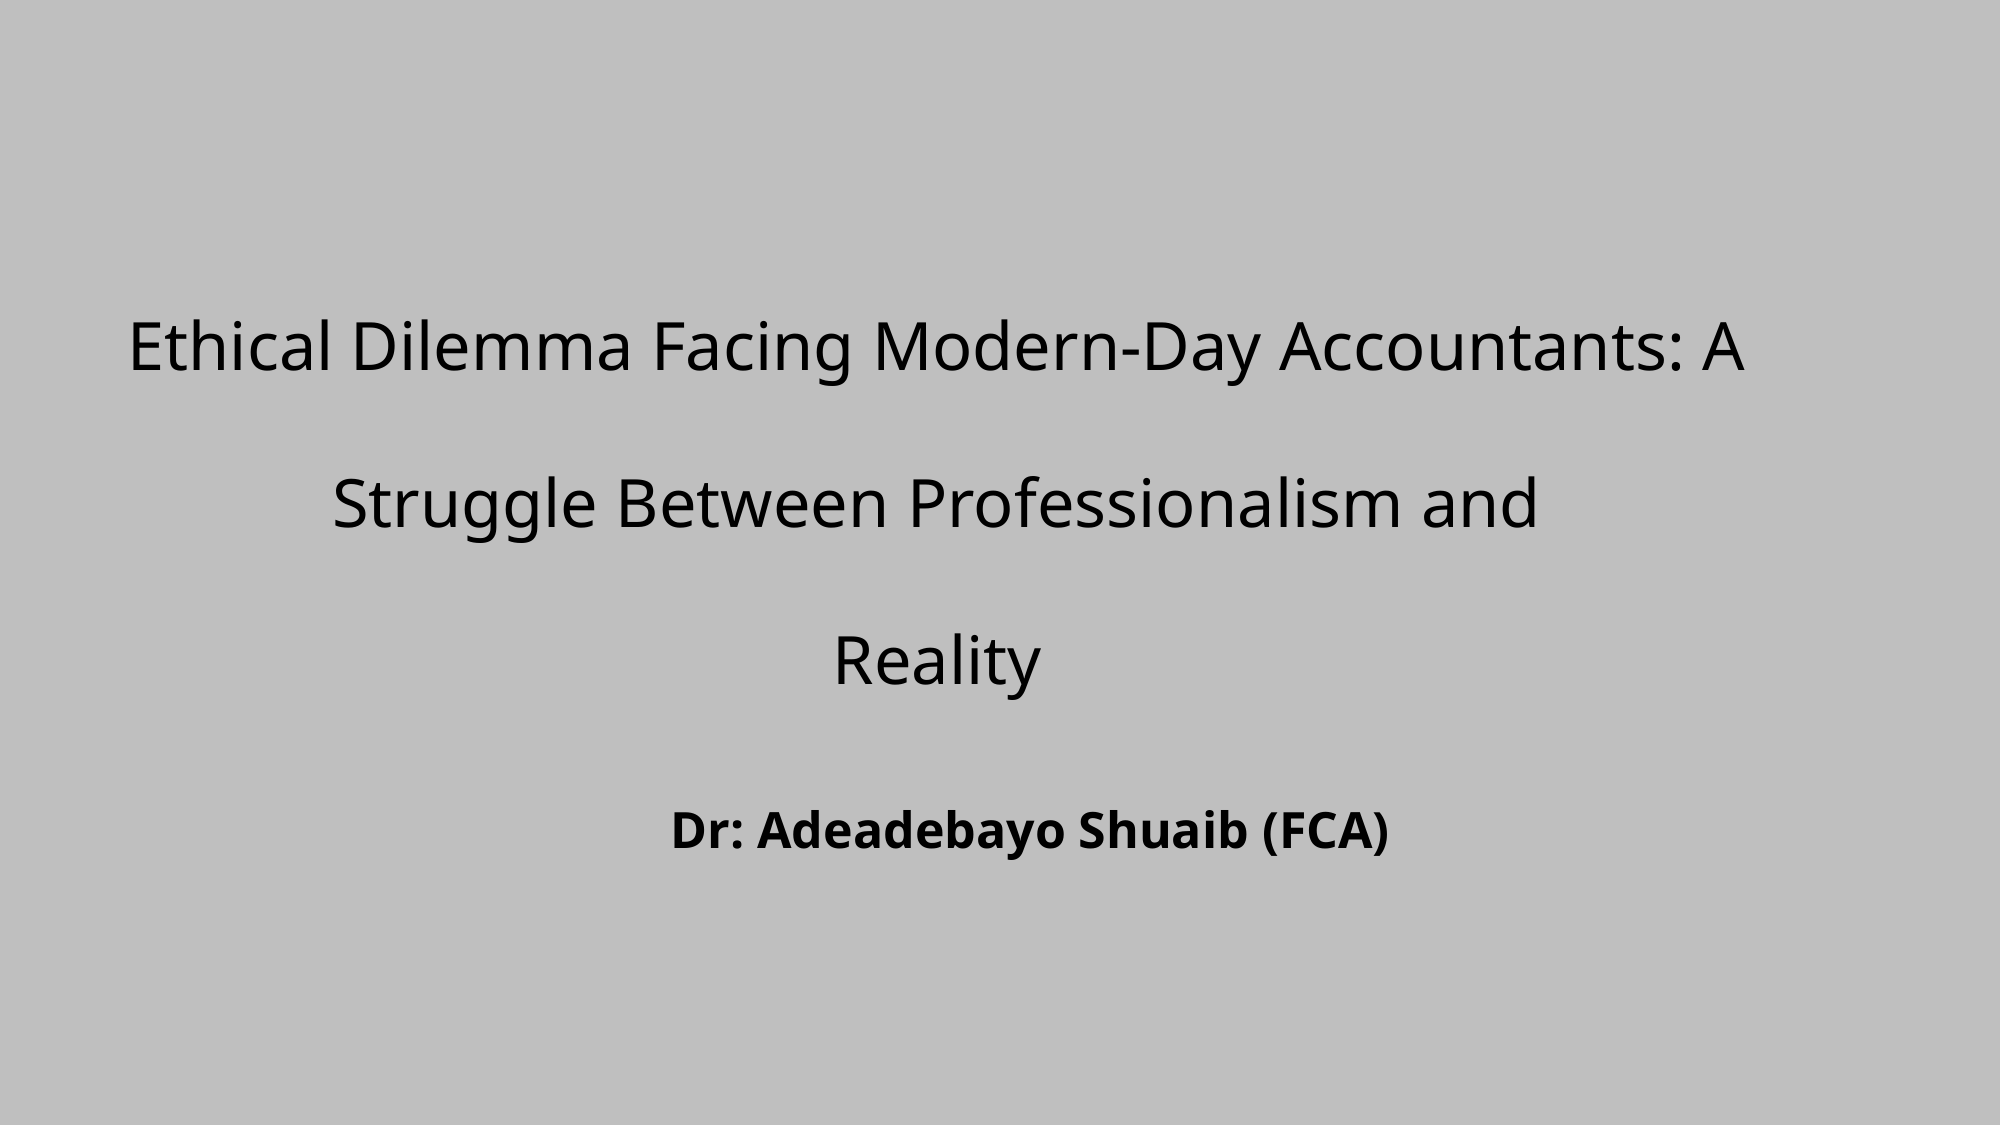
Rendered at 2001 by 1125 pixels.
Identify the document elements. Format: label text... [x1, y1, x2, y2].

subtitle Dr: Adeadebayo Shuaib (FCA) [280, 798, 1781, 1070]
title Ethical Dilemma Facing Modern-Day Accountants: A Struggle Between Professionalism and Reality [94, 166, 1781, 706]
